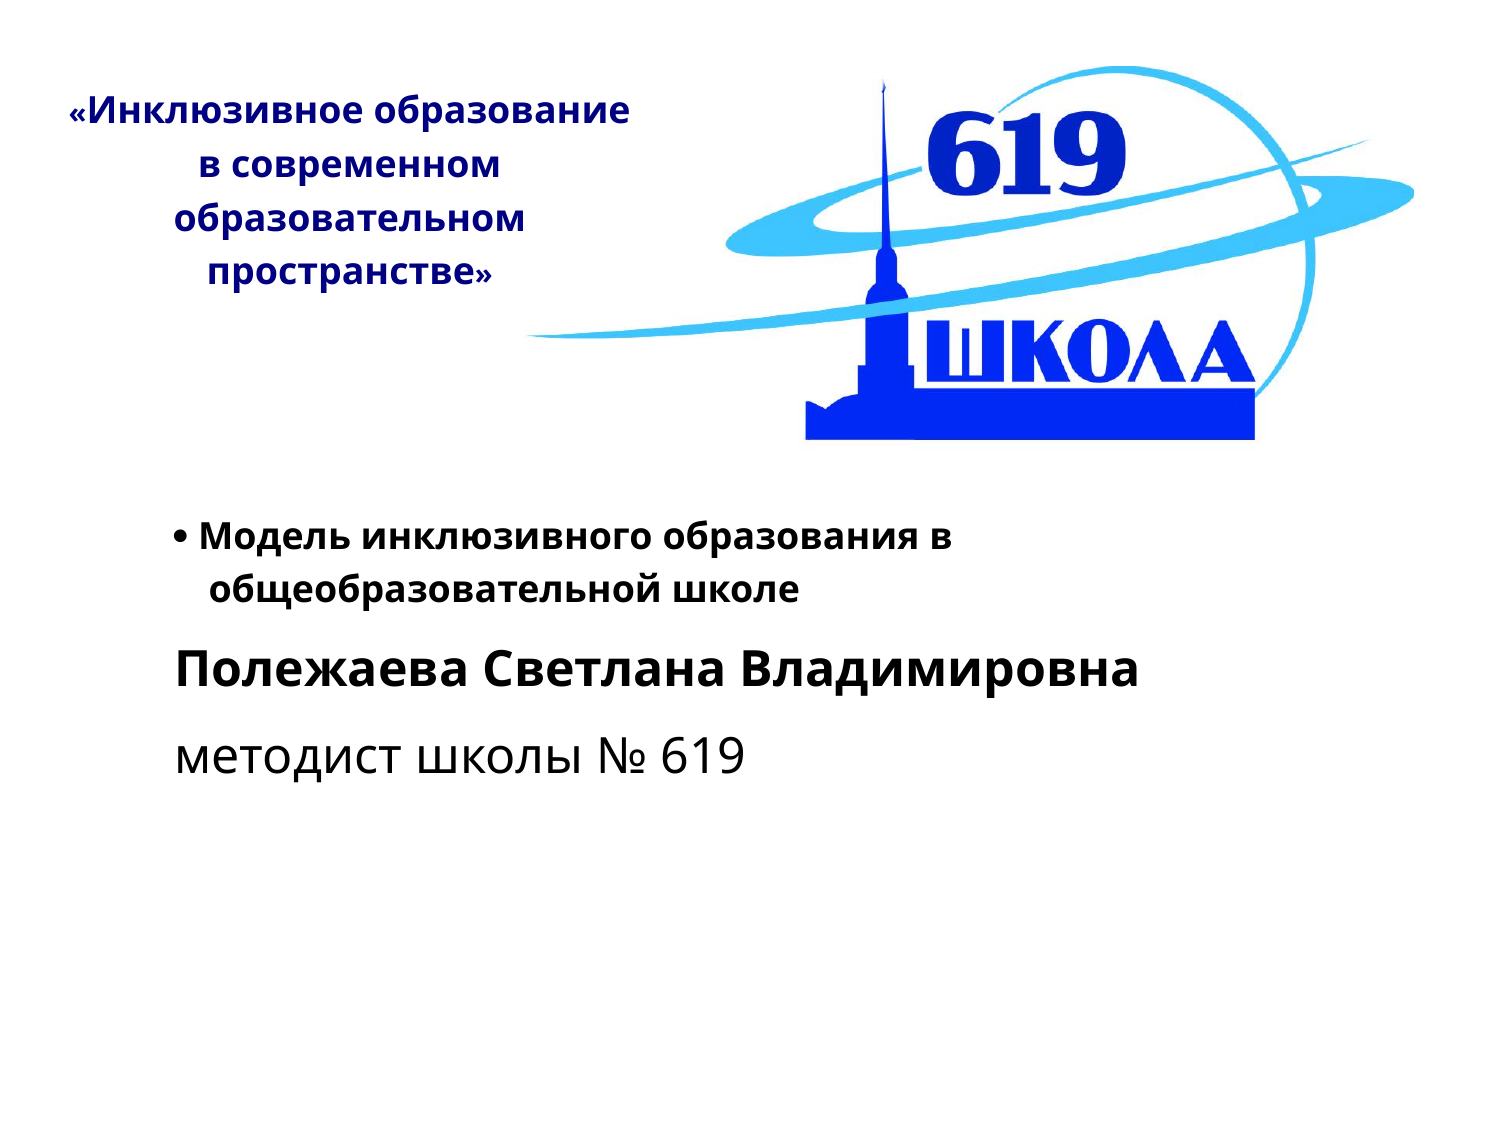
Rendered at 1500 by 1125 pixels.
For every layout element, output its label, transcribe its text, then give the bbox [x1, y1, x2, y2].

text_box «Инклюзивное образование в современном образовательном пространстве» [39, 70, 519, 329]
text_box · Модель инклюзивного образования в общеобразовательной школе Полежаева Светлана Владимировна методист школы № 619 [159, 496, 1426, 844]
picture [524, 66, 1414, 469]
